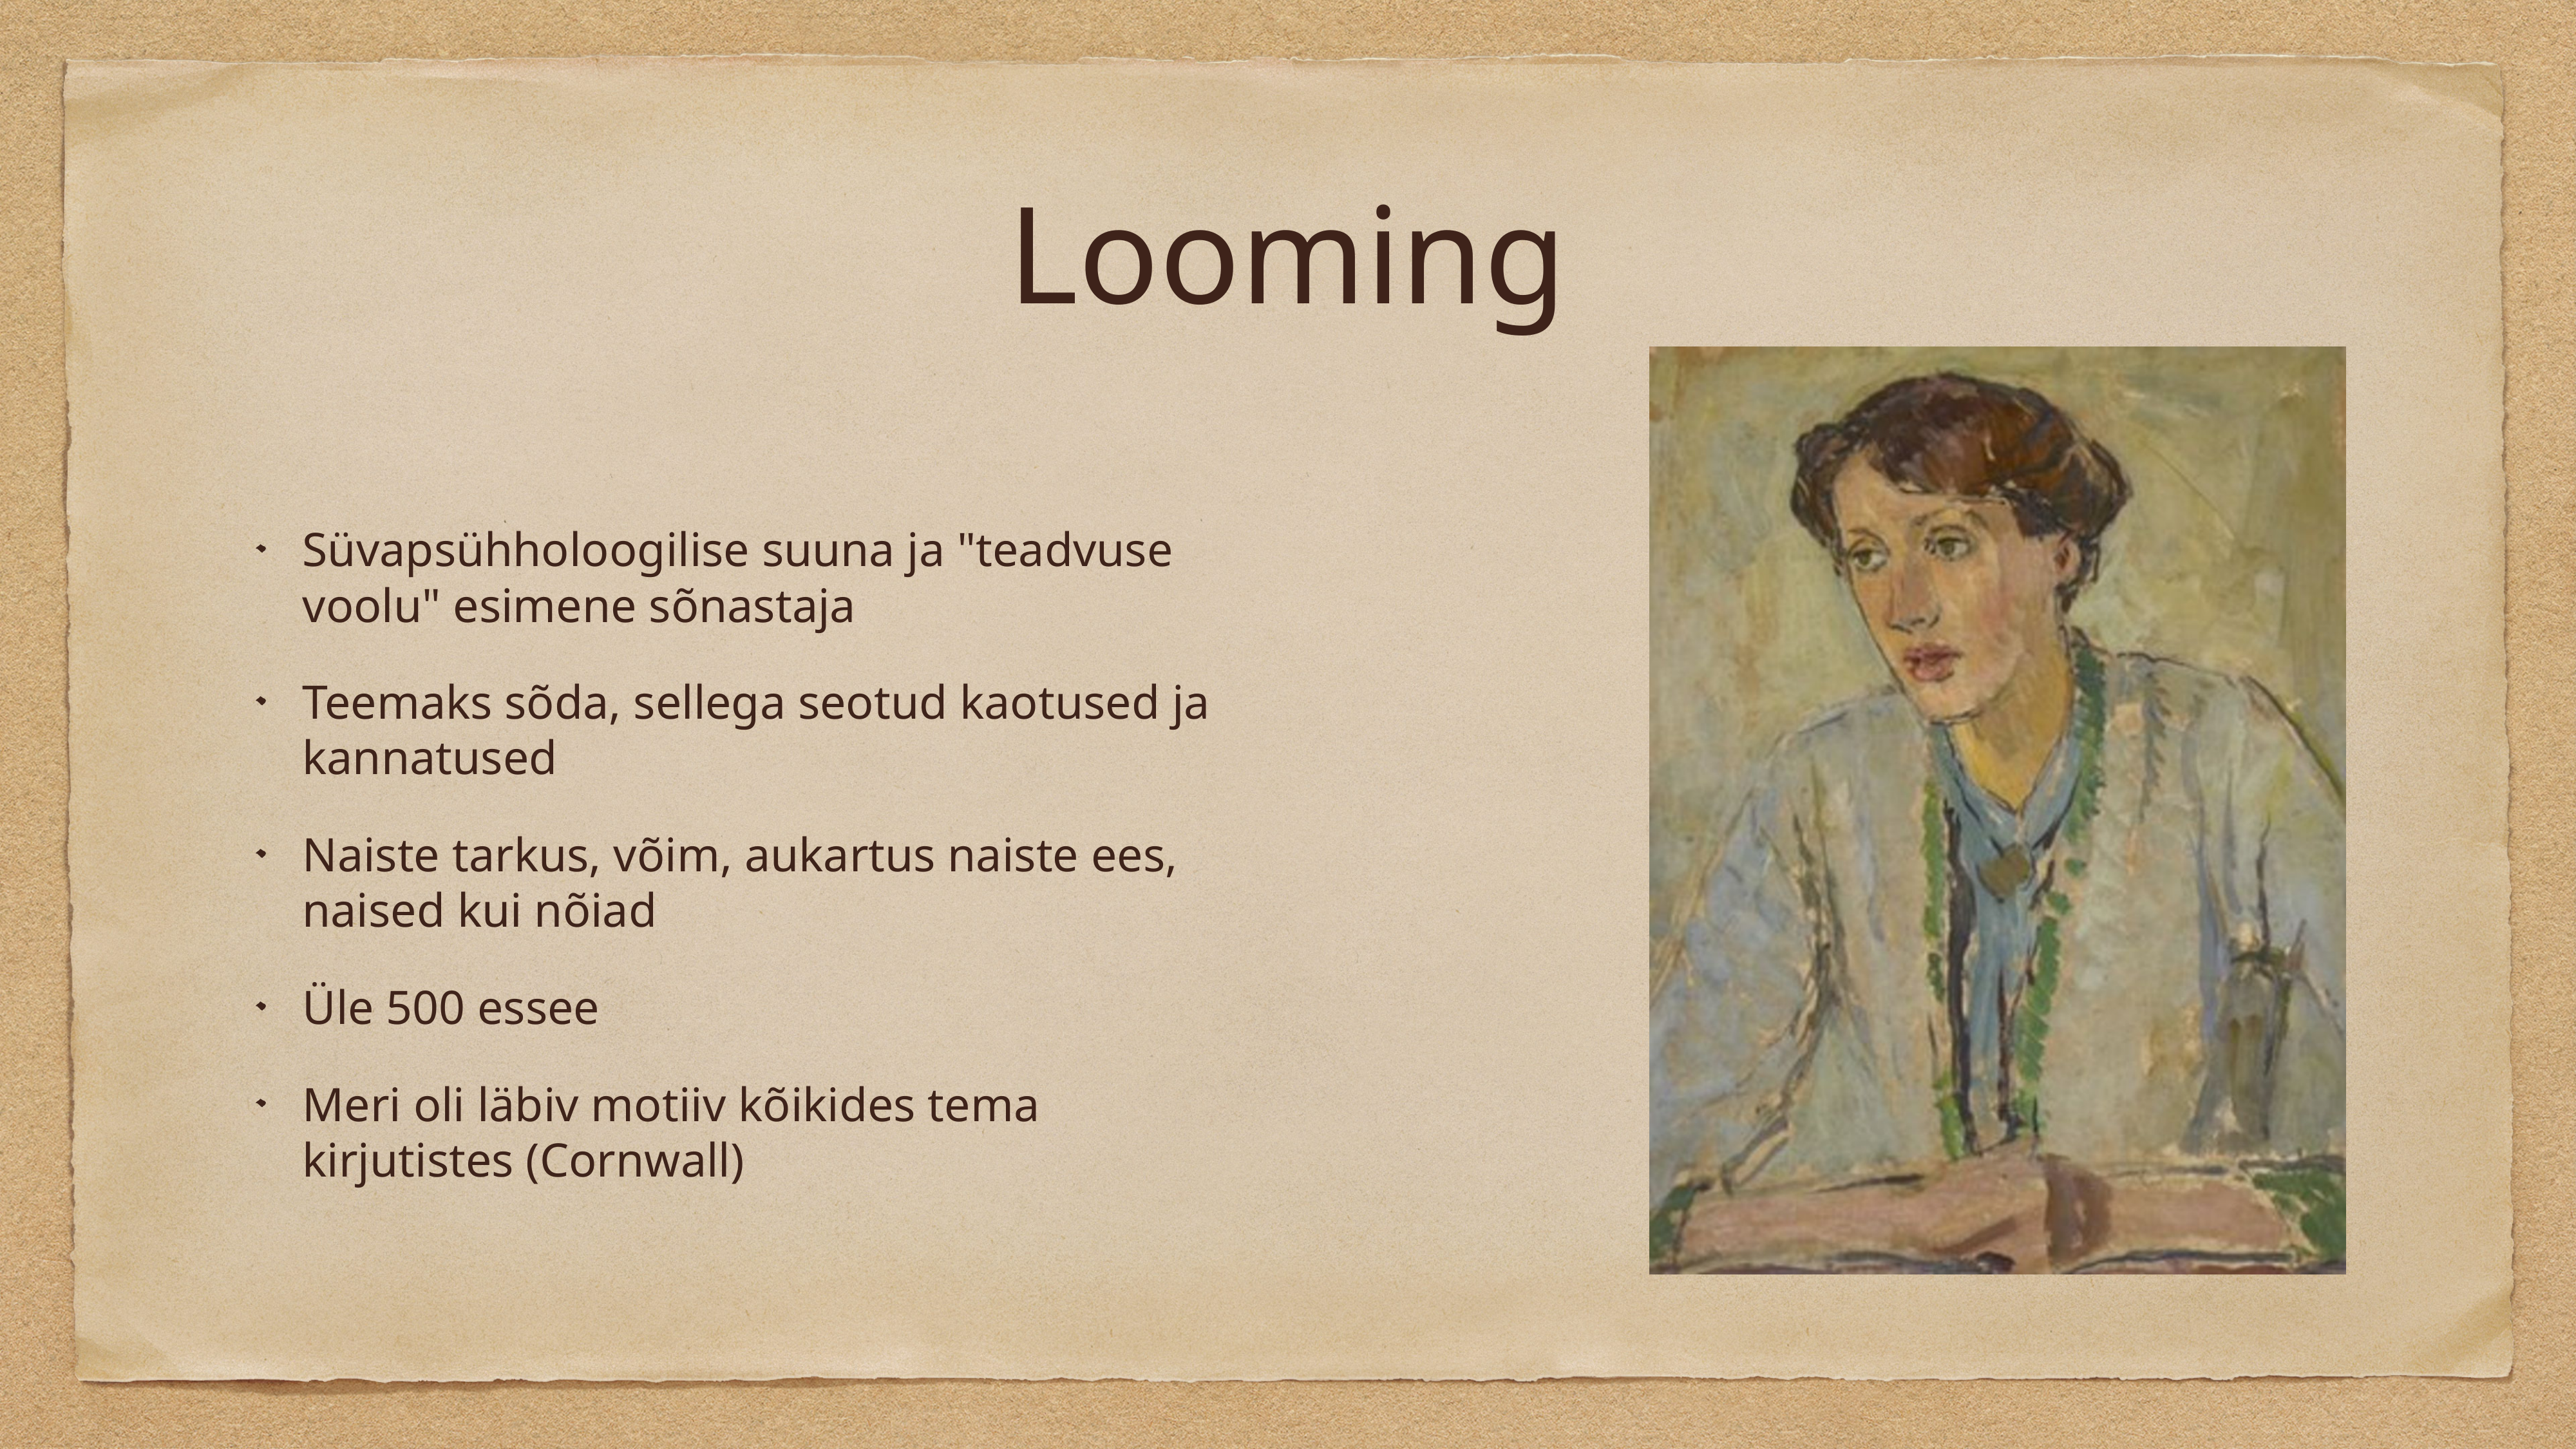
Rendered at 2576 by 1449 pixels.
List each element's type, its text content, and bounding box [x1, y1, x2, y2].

picture [0, 0, 2576, 1449]
list Süvapsühholoogilise suuna ja "teadvuse voolu" esimene sõnastaja Teemaks sõda, sellega seotud kaotused ja kannatused Naiste tarkus, võim, aukartus naiste ees, naised kui nõiad Üle 500 essee Meri oli läbiv motiiv kõikides tema kirjutistes (Cornwall) [251, 437, 1245, 1270]
title Looming [251, 93, 2324, 407]
